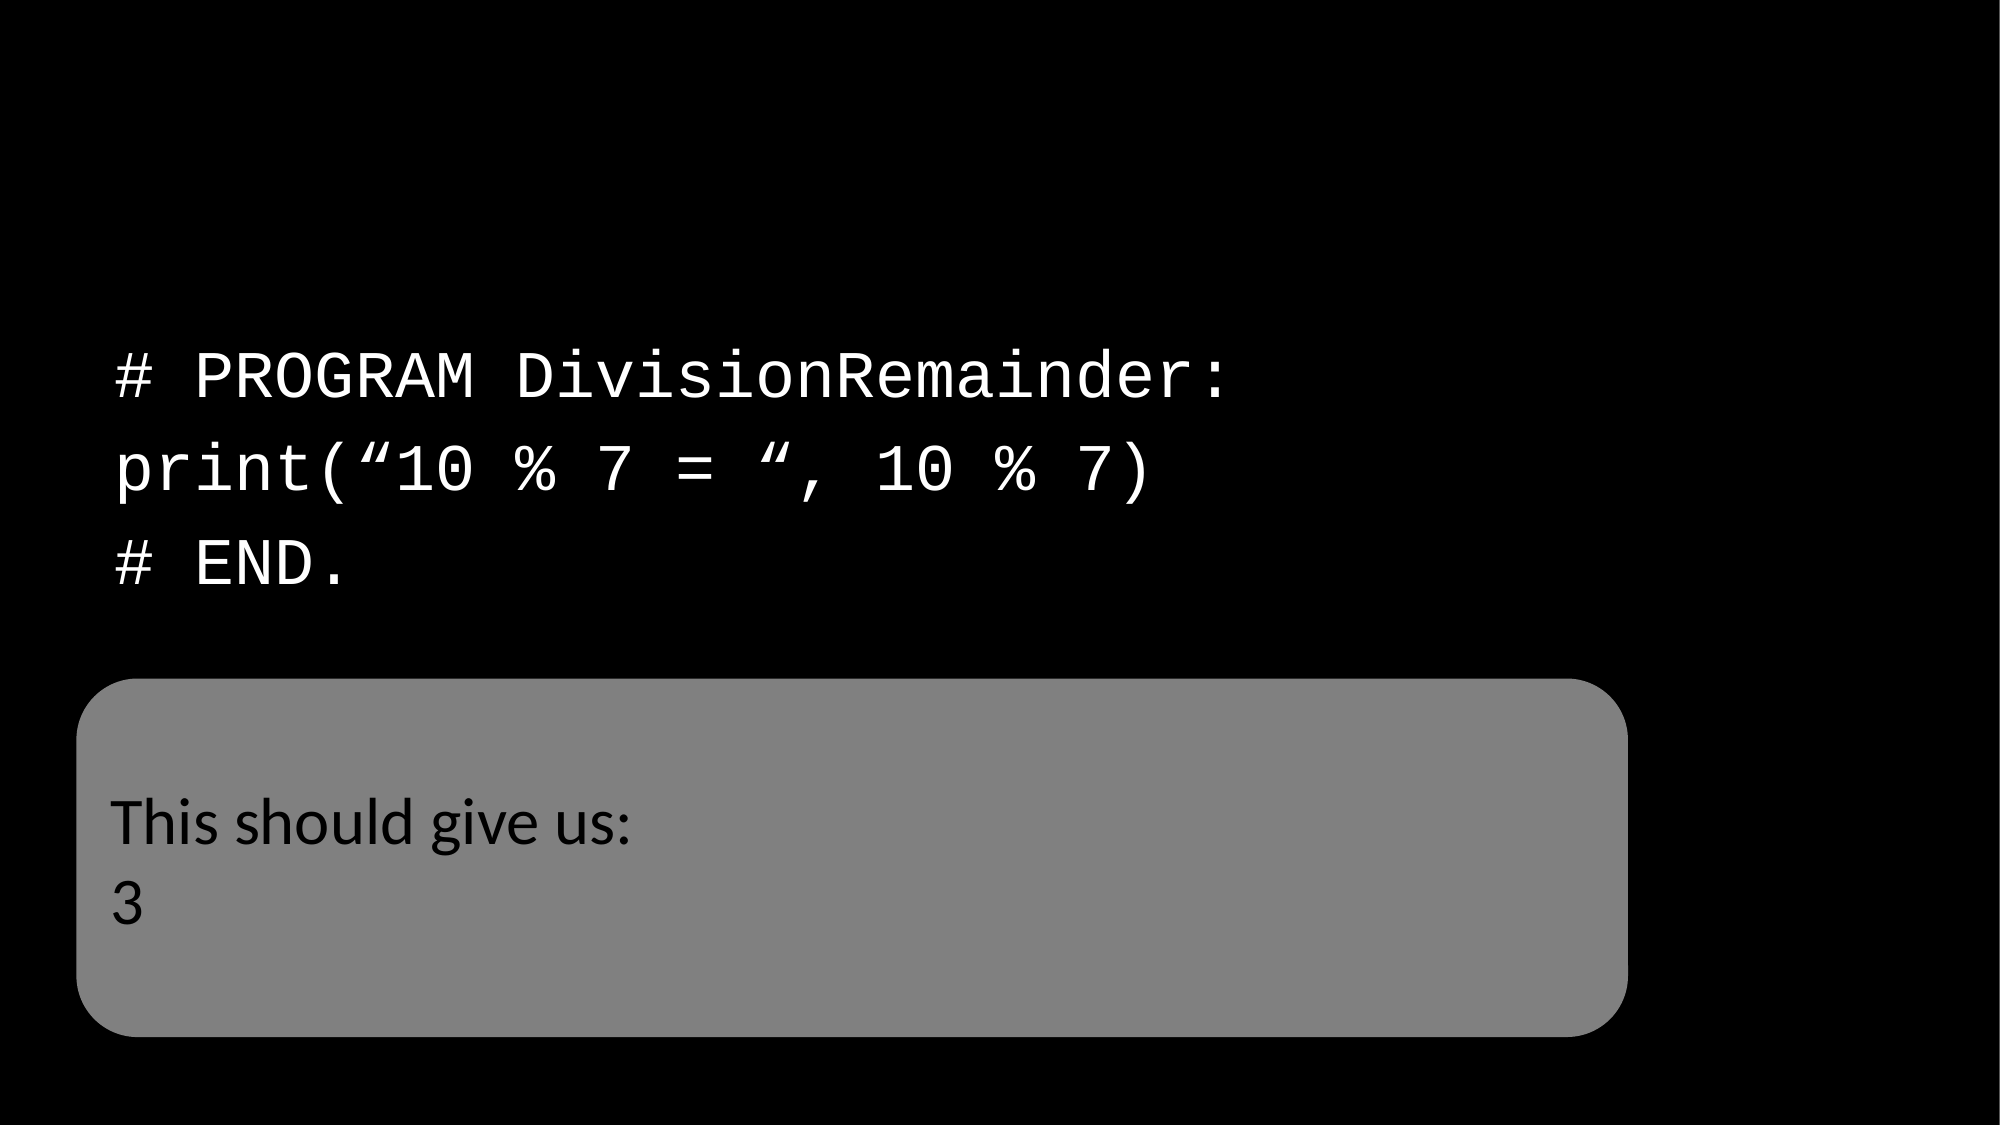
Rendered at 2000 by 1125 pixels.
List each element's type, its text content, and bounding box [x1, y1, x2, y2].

text_box This should give us: 3 [76, 678, 1629, 1038]
list # PROGRAM DivisionRemainder: print(“10 % 7 = “, 10 % 7) # END. [99, 42, 1900, 1005]
